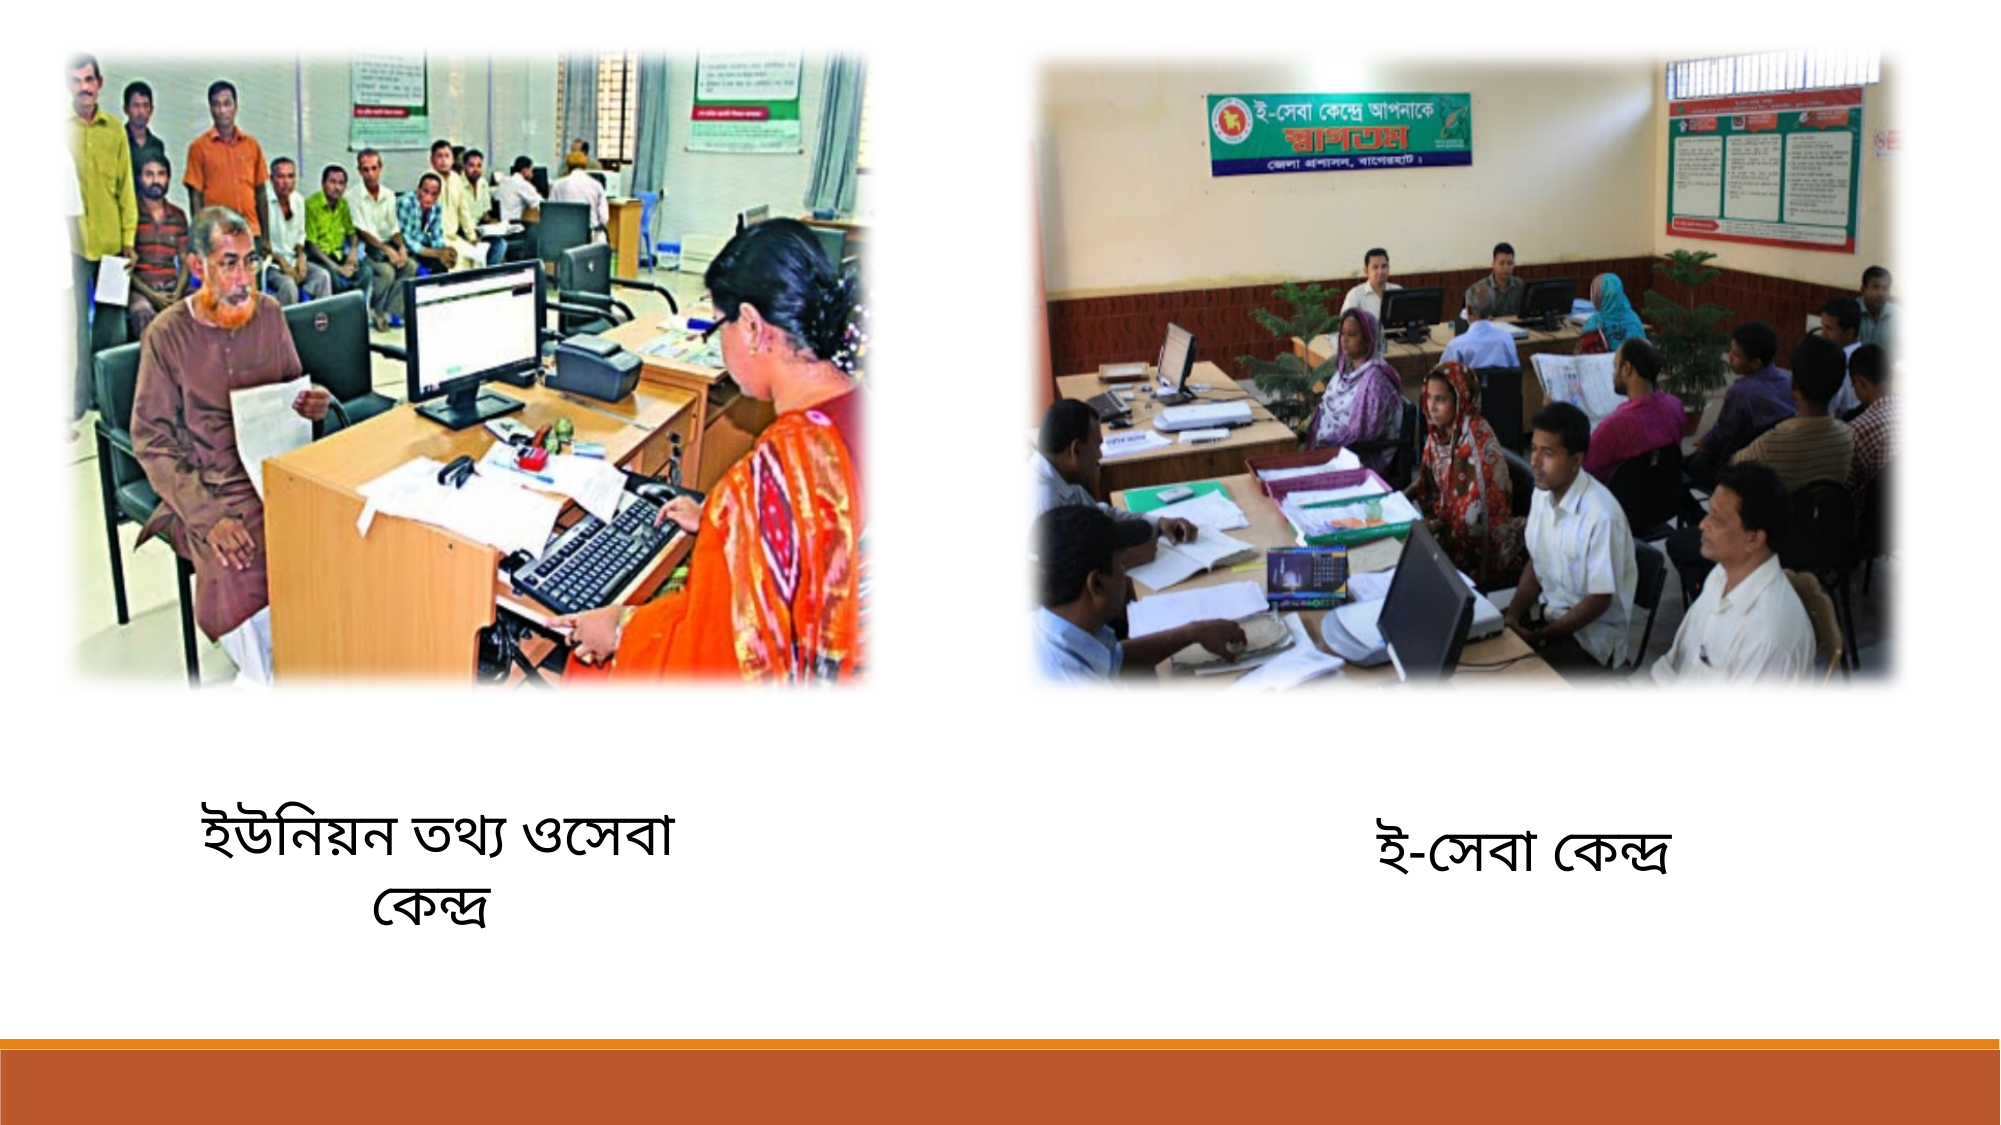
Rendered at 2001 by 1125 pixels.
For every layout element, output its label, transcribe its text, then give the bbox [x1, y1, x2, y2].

text_box ই-সেবা কেন্দ্র [1228, 805, 1822, 891]
picture [58, 43, 878, 698]
picture [1020, 43, 1910, 698]
text_box ইউনিয়ন তথ্য ওসেবা কেন্দ্র [160, 790, 717, 945]
